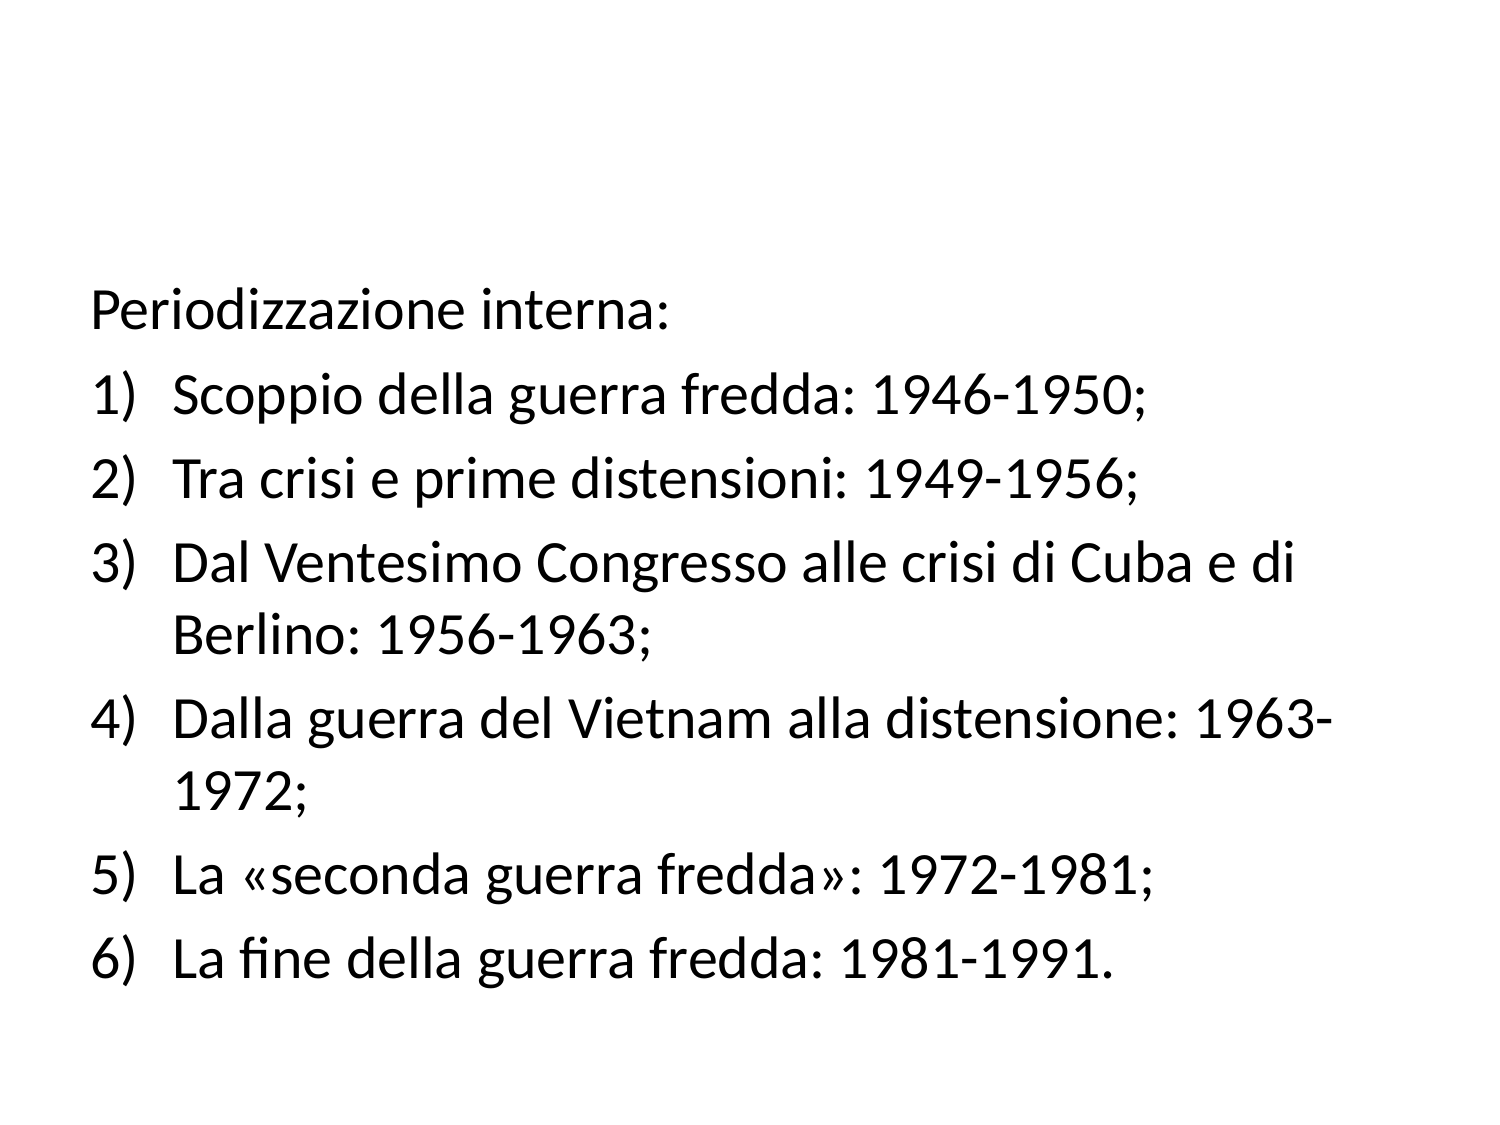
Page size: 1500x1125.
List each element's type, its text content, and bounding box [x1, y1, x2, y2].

list Periodizzazione interna: Scoppio della guerra fredda: 1946-1950; Tra crisi e prime distensioni: 1949-1956; Dal Ventesimo Congresso alle crisi di Cuba e di Berlino: 1956-1963; Dalla guerra del Vietnam alla distensione: 1963-1972; La «seconda guerra fredda»: 1972-1981; La fine della guerra fredda: 1981-1991. [75, 262, 1425, 1005]
